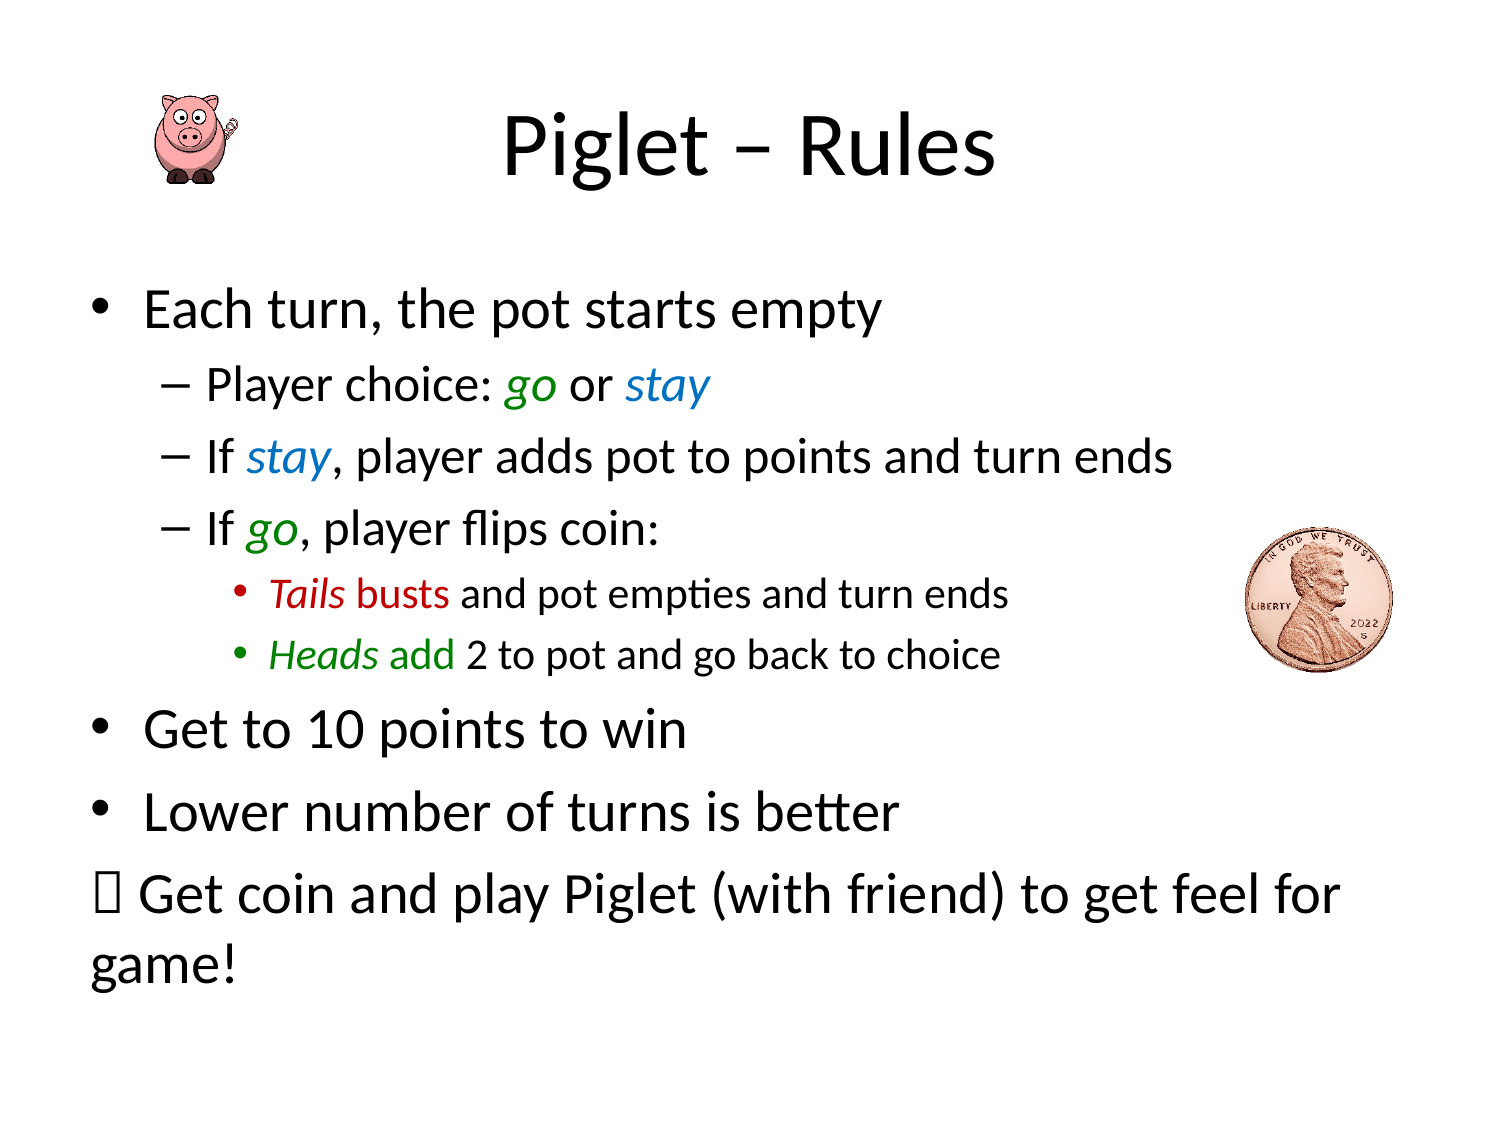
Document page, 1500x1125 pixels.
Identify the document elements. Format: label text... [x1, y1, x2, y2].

picture [1243, 524, 1394, 676]
list Each turn, the pot starts empty Player choice: go or stay If stay, player adds pot to points and turn ends If go, player flips coin: Tails busts and pot empties and turn ends Heads add 2 to pot and go back to choice Get to 10 points to win Lower number of turns is better  Get coin and play Piglet (with friend) to get feel for game! [75, 262, 1425, 1005]
title Piglet – Rules [75, 45, 1425, 233]
picture [149, 84, 240, 193]
